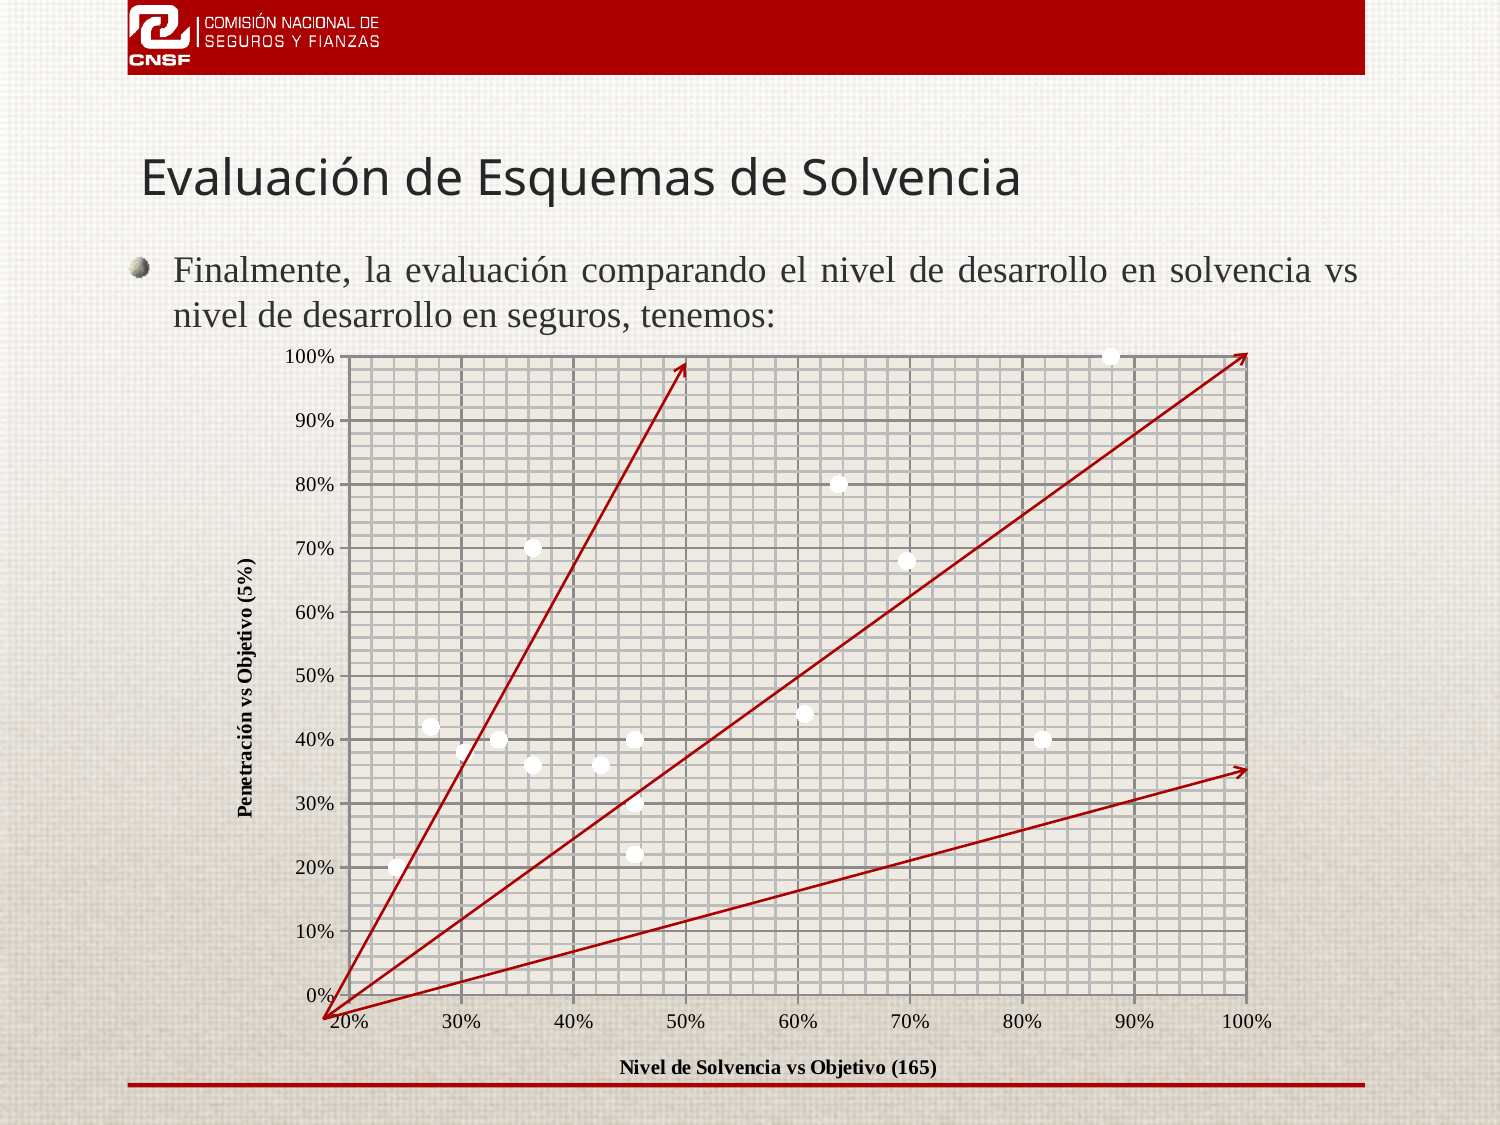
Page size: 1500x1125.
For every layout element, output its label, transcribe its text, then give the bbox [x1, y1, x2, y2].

chart [199, 328, 1295, 1111]
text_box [322, 768, 1249, 1020]
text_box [322, 351, 1249, 768]
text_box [322, 361, 687, 768]
list Finalmente, la evaluación comparando el nivel de desarrollo en solvencia vs nivel de desarrollo en seguros, tenemos: [99, 237, 1375, 333]
picture [126, 254, 154, 281]
picture [129, 5, 379, 66]
title Evaluación de Esquemas de Solvencia [125, 112, 1363, 213]
